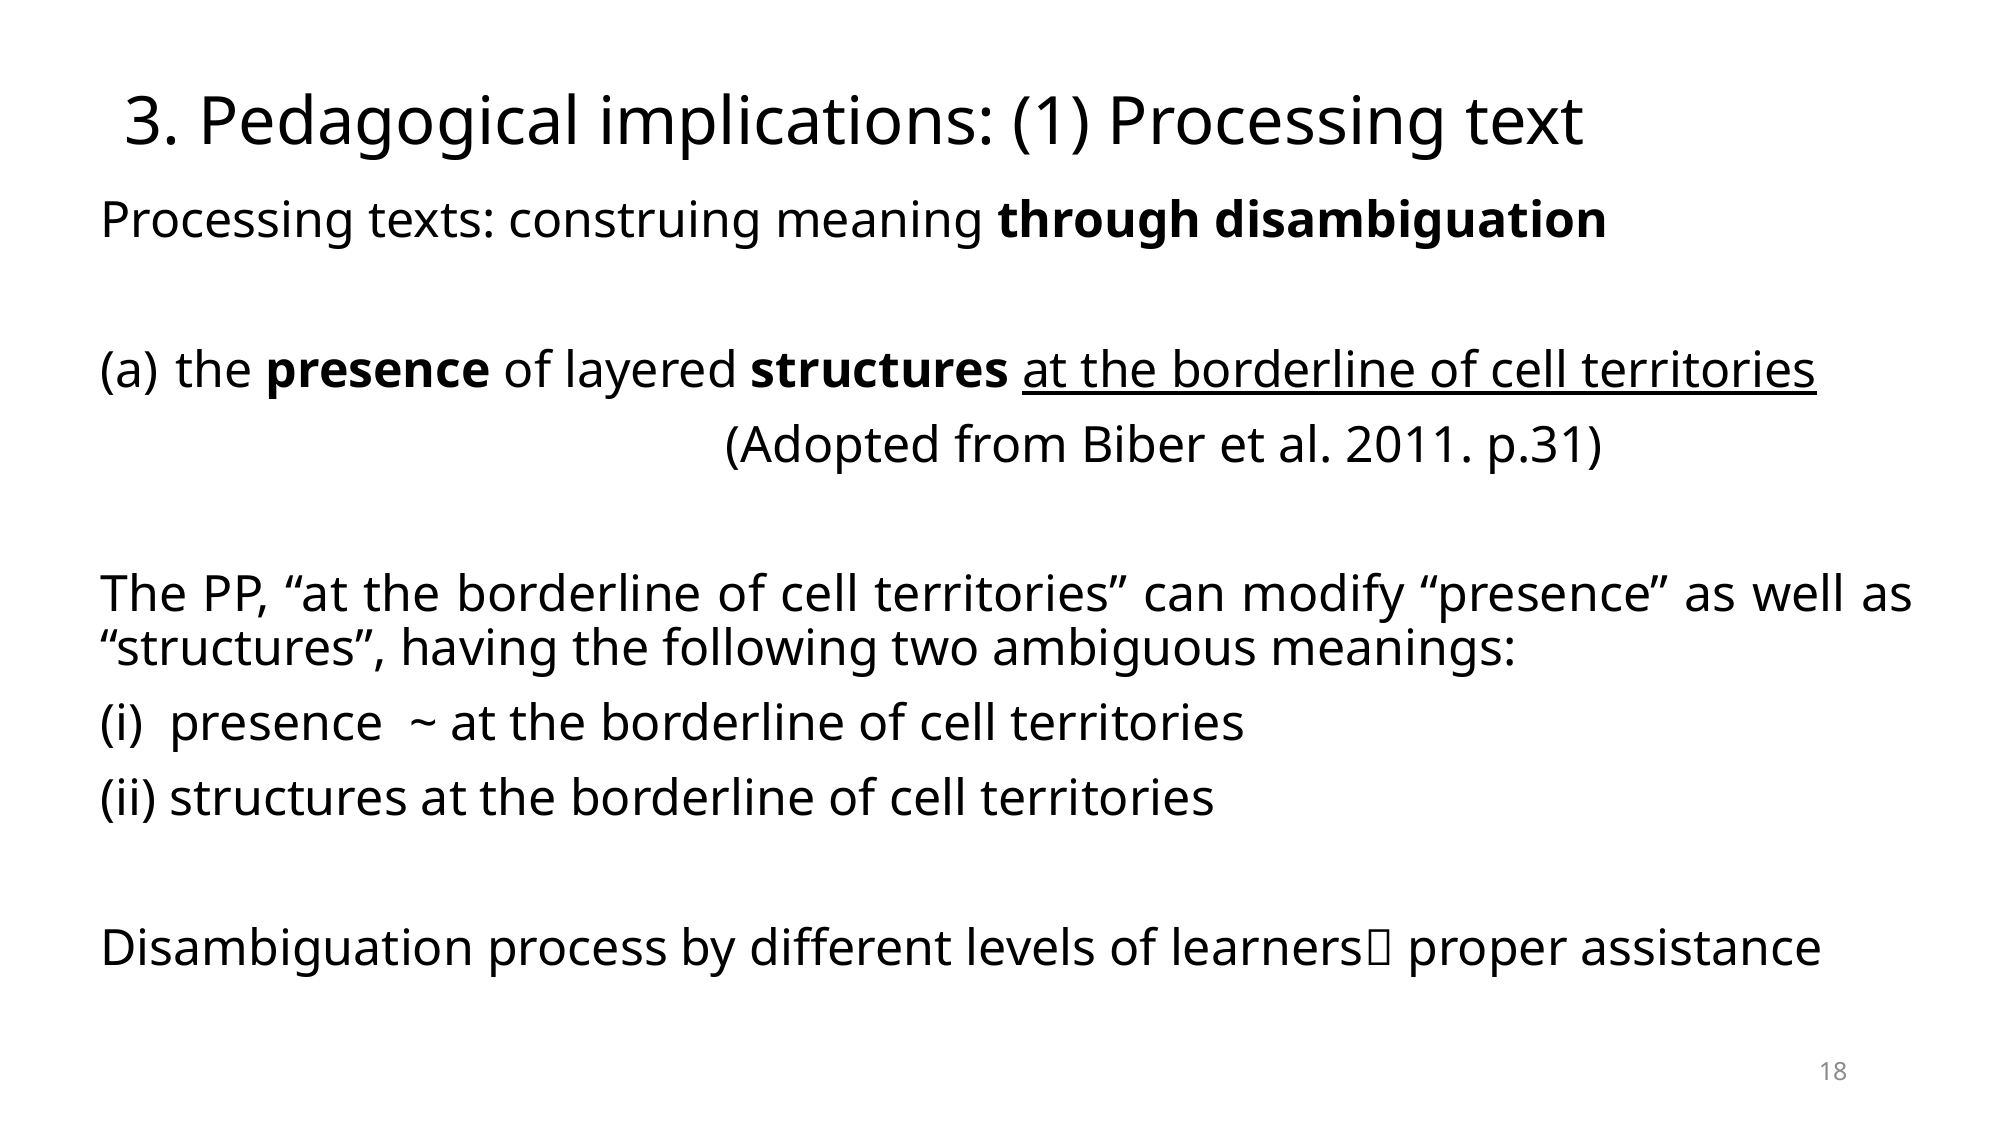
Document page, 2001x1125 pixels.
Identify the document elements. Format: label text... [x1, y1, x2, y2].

title 3. Pedagogical implications: (1) Processing text [109, 59, 1835, 186]
slide_number 18 [1412, 1042, 1863, 1103]
list Processing texts: construing meaning through disambiguation the presence of layered structures at the borderline of cell territories (Adopted from Biber et al. 2011. p.31) The PP, “at the borderline of cell territories” can modify “presence” as well as “structures”, having the following two ambiguous meanings: (i) presence ~ at the borderline of cell territories (ii) structures at the borderline of cell territories Disambiguation process by different levels of learners proper assistance [85, 186, 1930, 1094]
